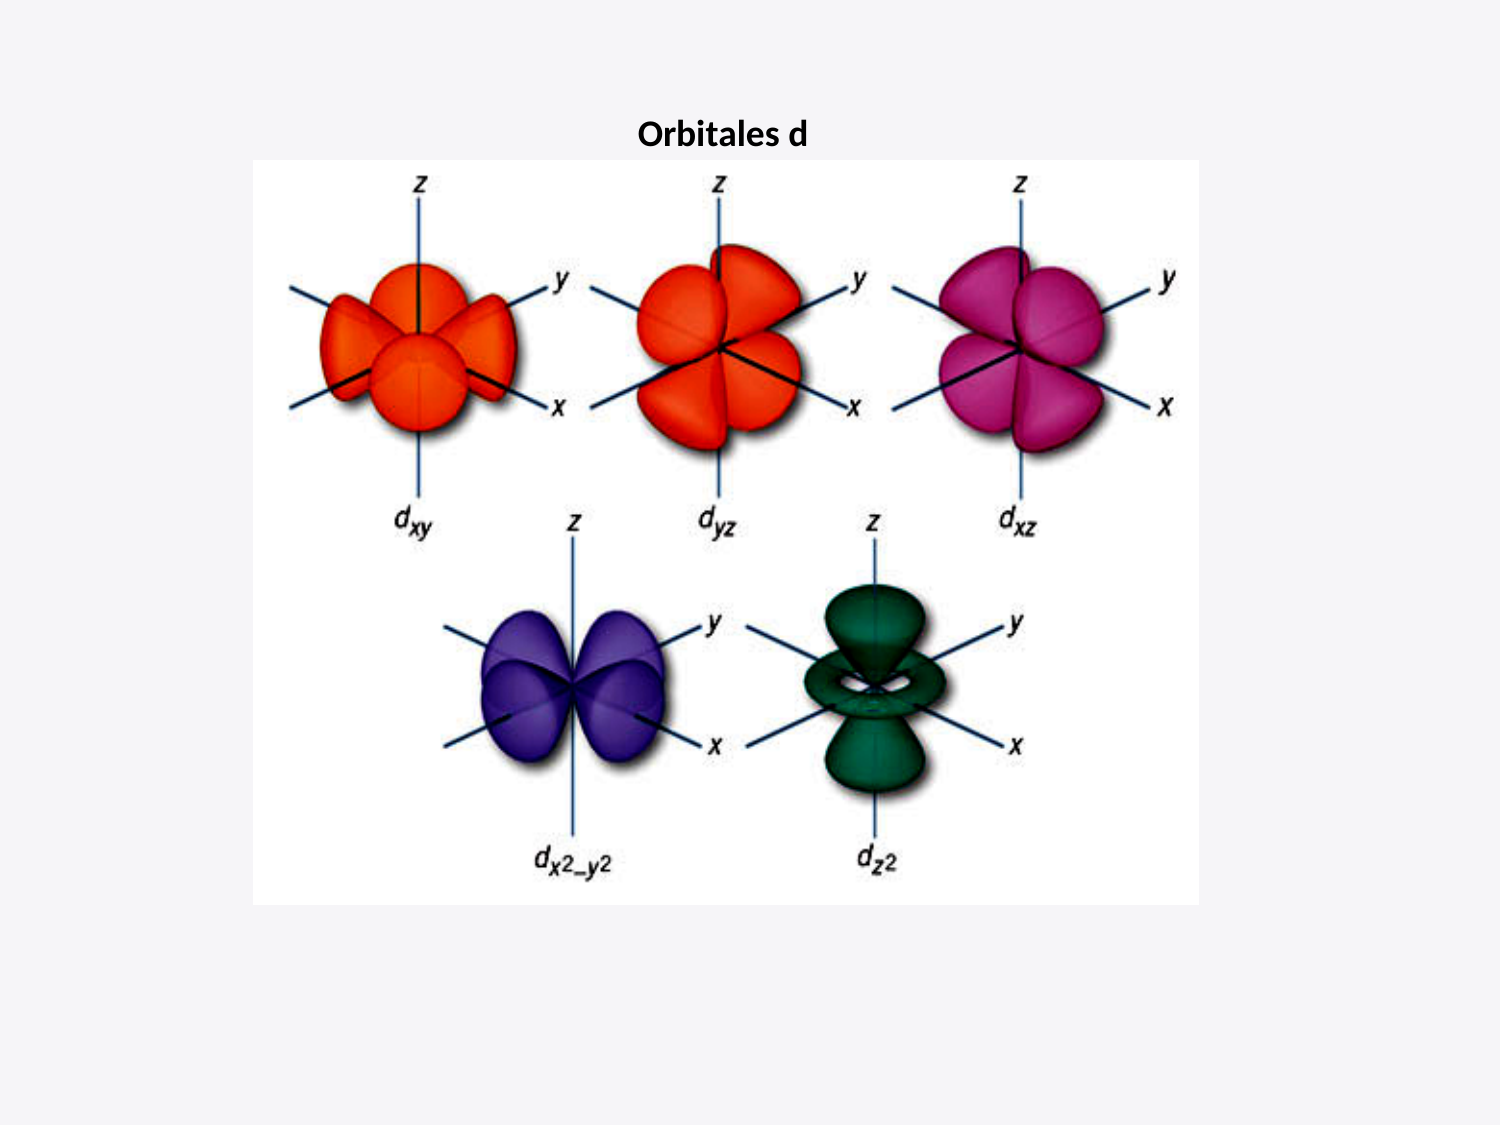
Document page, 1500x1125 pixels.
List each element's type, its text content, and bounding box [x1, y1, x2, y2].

text_box Orbitales d [419, 101, 1069, 159]
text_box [253, 160, 1200, 906]
